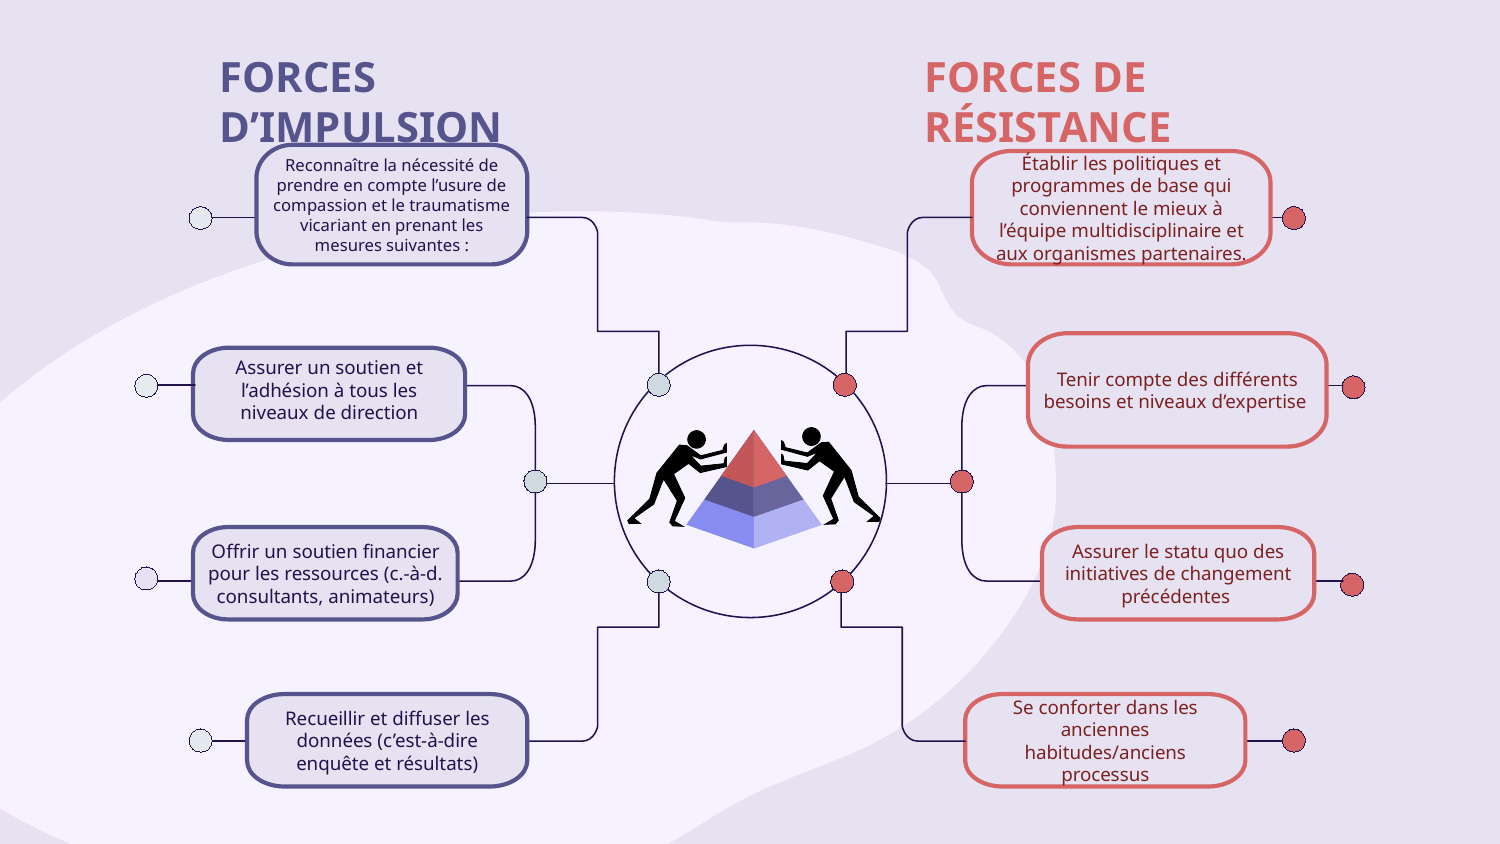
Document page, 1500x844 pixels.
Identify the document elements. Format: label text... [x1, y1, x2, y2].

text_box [134, 144, 1366, 787]
title FORCES D’IMPULSION [204, 35, 570, 130]
picture [626, 429, 686, 527]
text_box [686, 429, 822, 549]
picture [781, 427, 882, 525]
text_box FORCES DE RÉSISTANCE [909, 36, 1306, 131]
